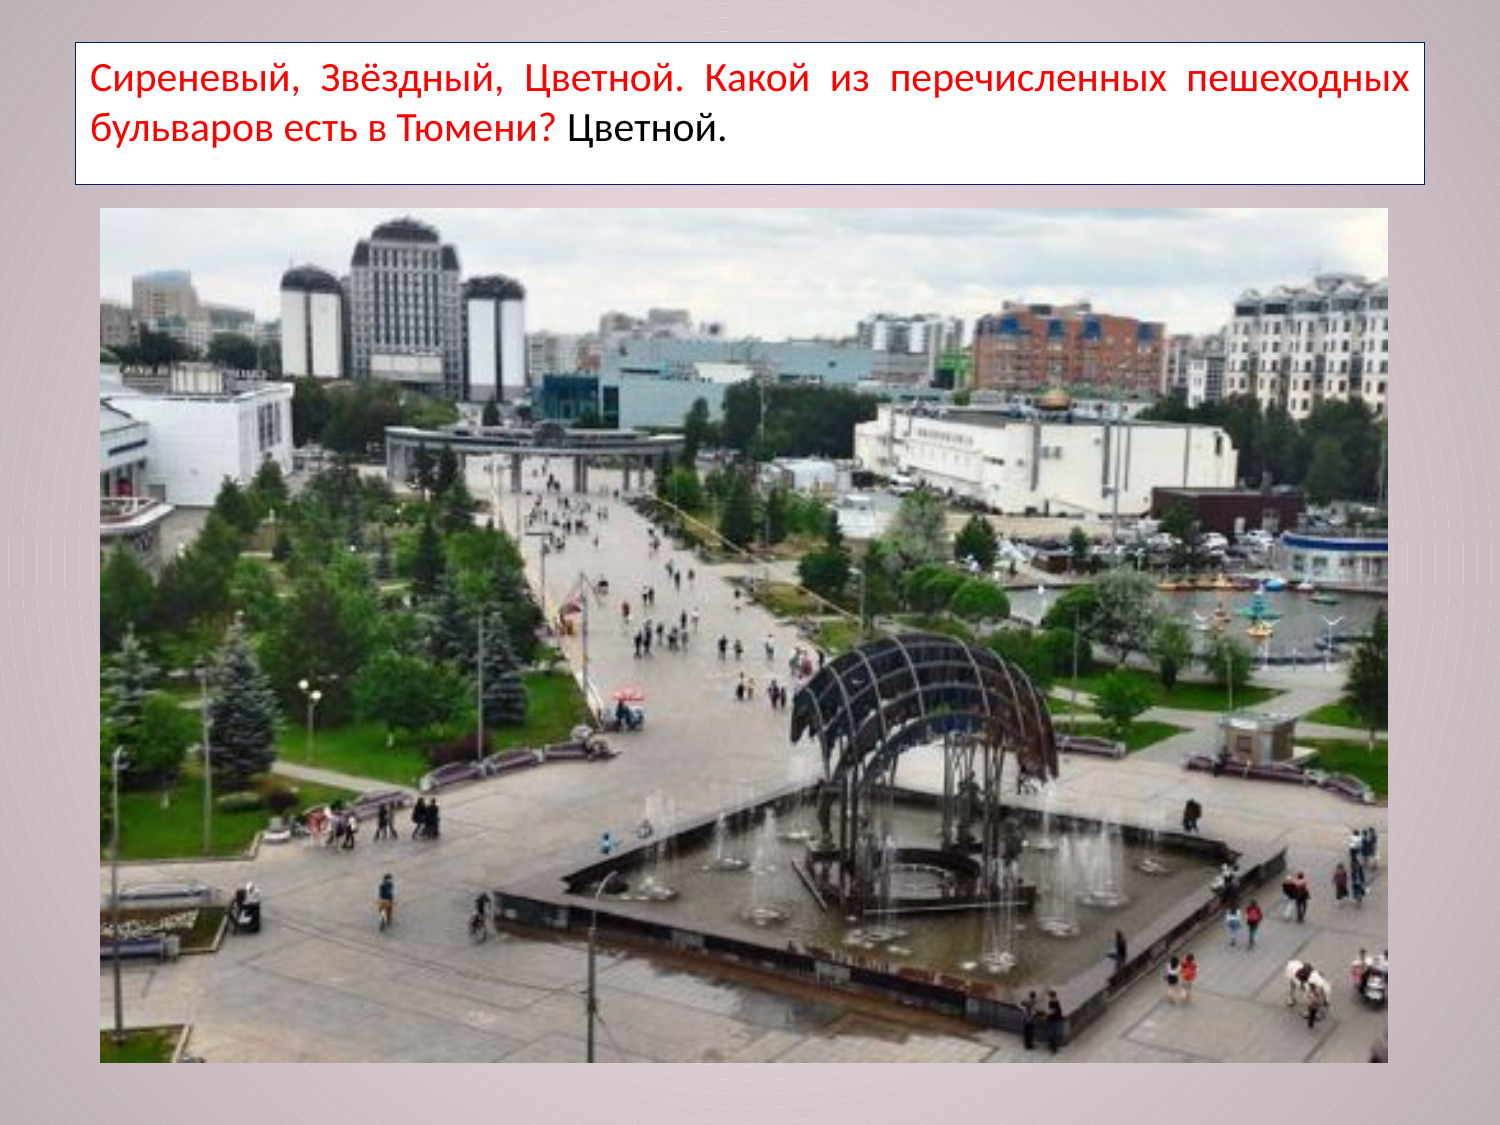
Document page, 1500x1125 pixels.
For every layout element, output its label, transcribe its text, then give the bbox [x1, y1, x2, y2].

list Сиреневый, Звёздный, Цветной. Какой из перечисленных пешеходных бульваров есть в Тюмени? Цветной. [75, 42, 1425, 185]
picture [100, 207, 1389, 1064]
